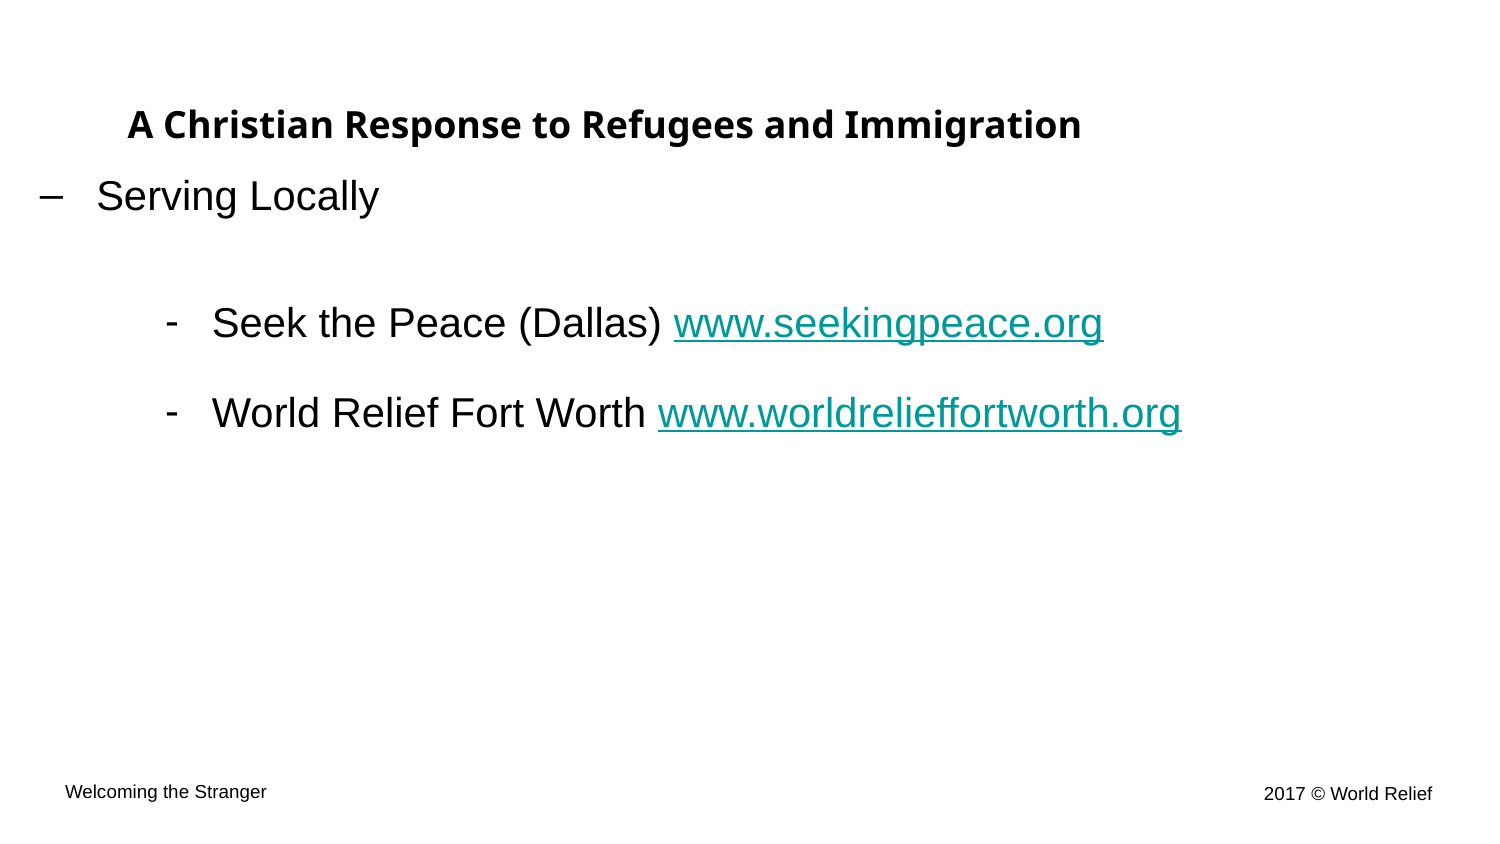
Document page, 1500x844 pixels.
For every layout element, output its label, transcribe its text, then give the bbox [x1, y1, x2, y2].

title A Christian Response to Refugees and Immigration [112, 84, 1388, 151]
list Serving Locally Seek the Peace (Dallas) www.seekingpeace.org World Relief Fort Worth www.worldrelieffortworth.org [24, 151, 1450, 622]
